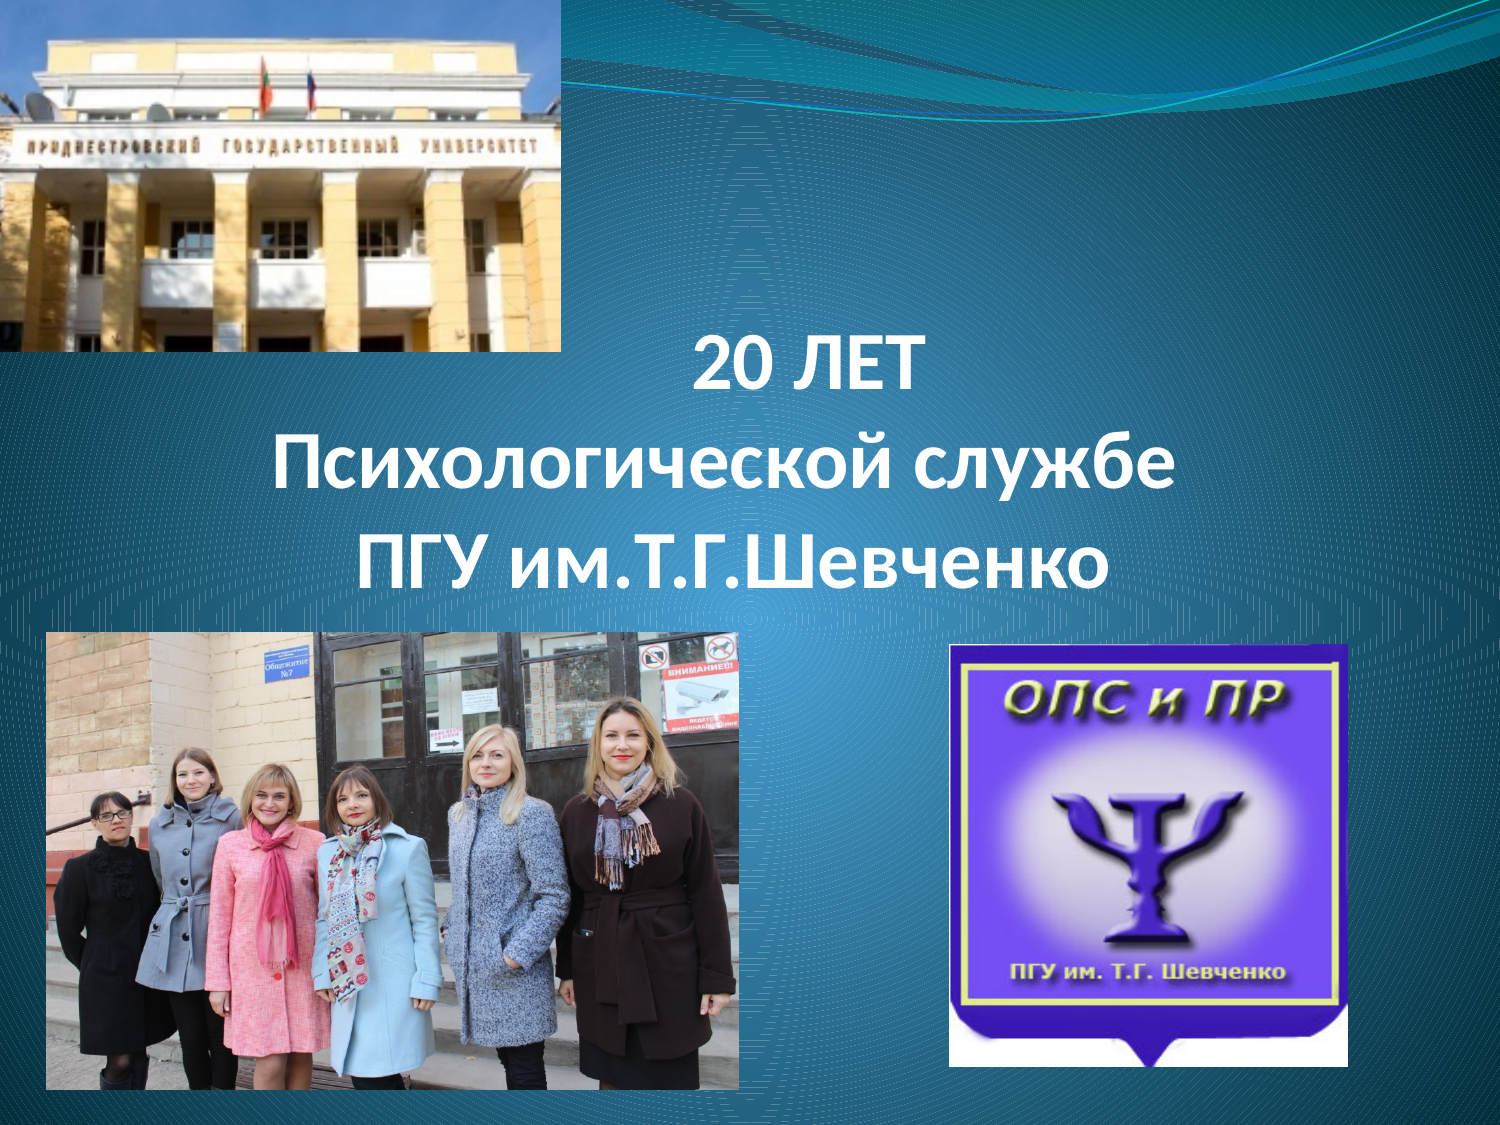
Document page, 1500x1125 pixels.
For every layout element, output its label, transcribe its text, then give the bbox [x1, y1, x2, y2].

picture [46, 632, 739, 1091]
title 20 ЛЕТ Психологической службе ПГУ им.Т.Г.Шевченко [82, 304, 1370, 605]
picture [948, 644, 1348, 1067]
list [0, 0, 561, 352]
